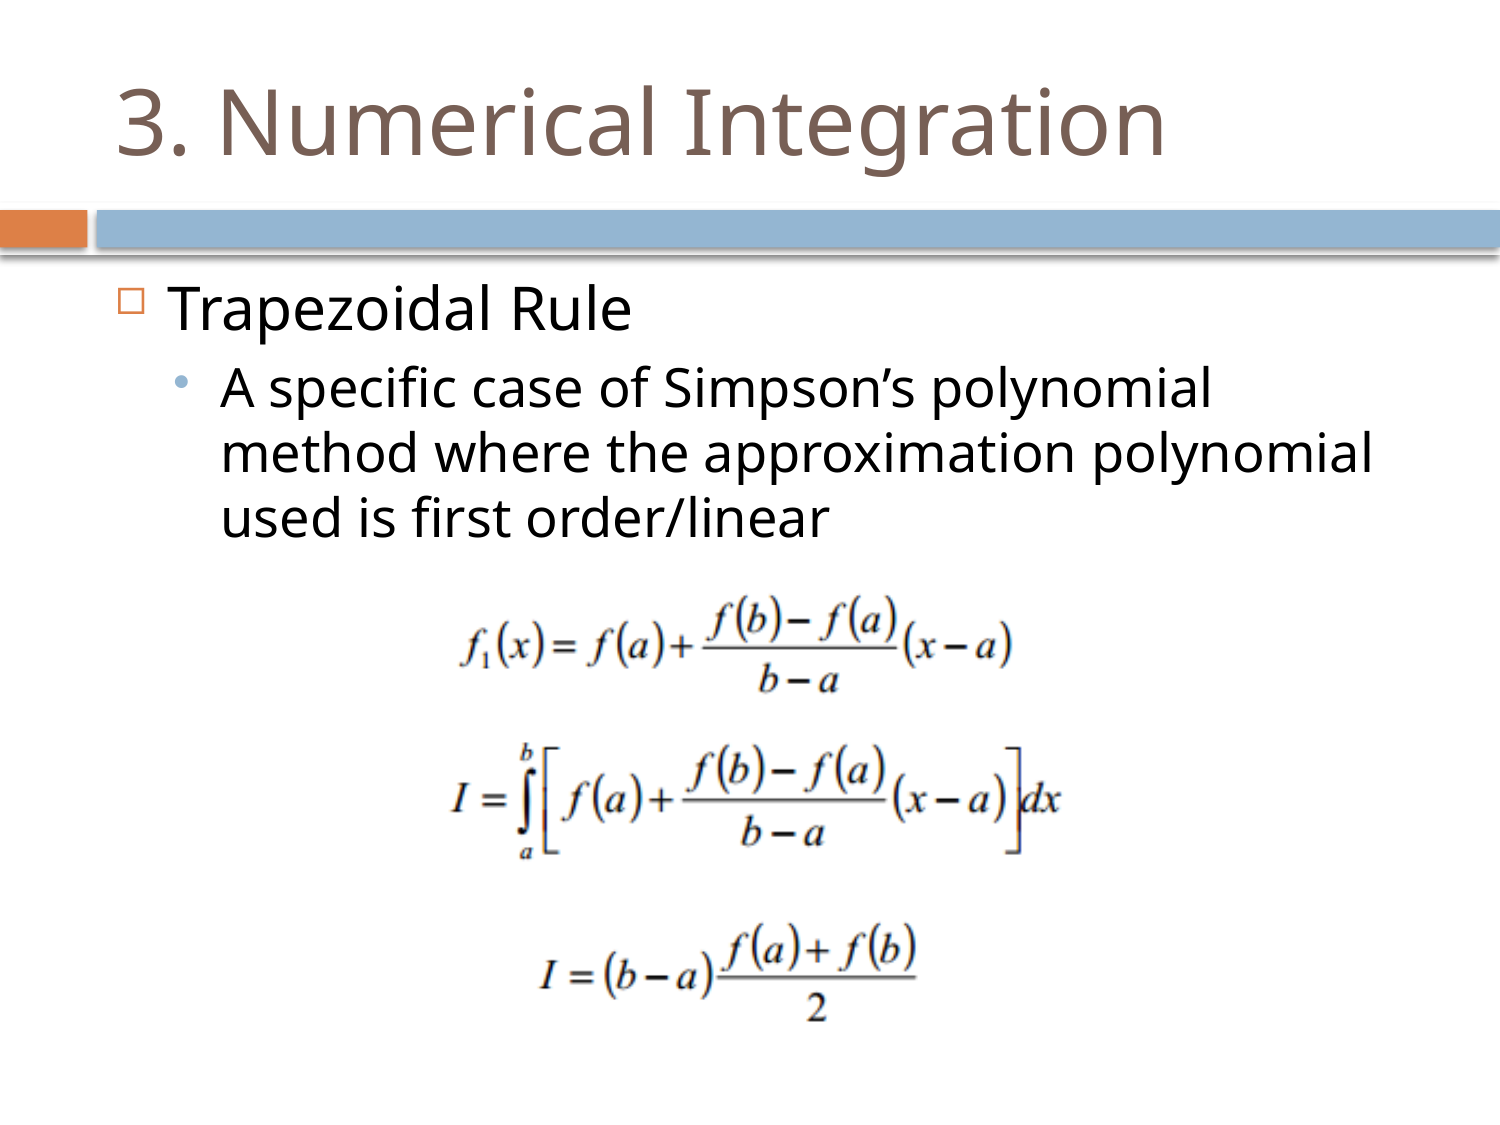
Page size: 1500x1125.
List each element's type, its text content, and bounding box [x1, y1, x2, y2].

picture [424, 562, 1076, 876]
title 3. Numerical Integration [100, 37, 1438, 200]
list Trapezoidal Rule A specific case of Simpson’s polynomial method where the approximation polynomial used is first order/linear [100, 262, 1438, 1000]
picture [524, 887, 931, 1051]
